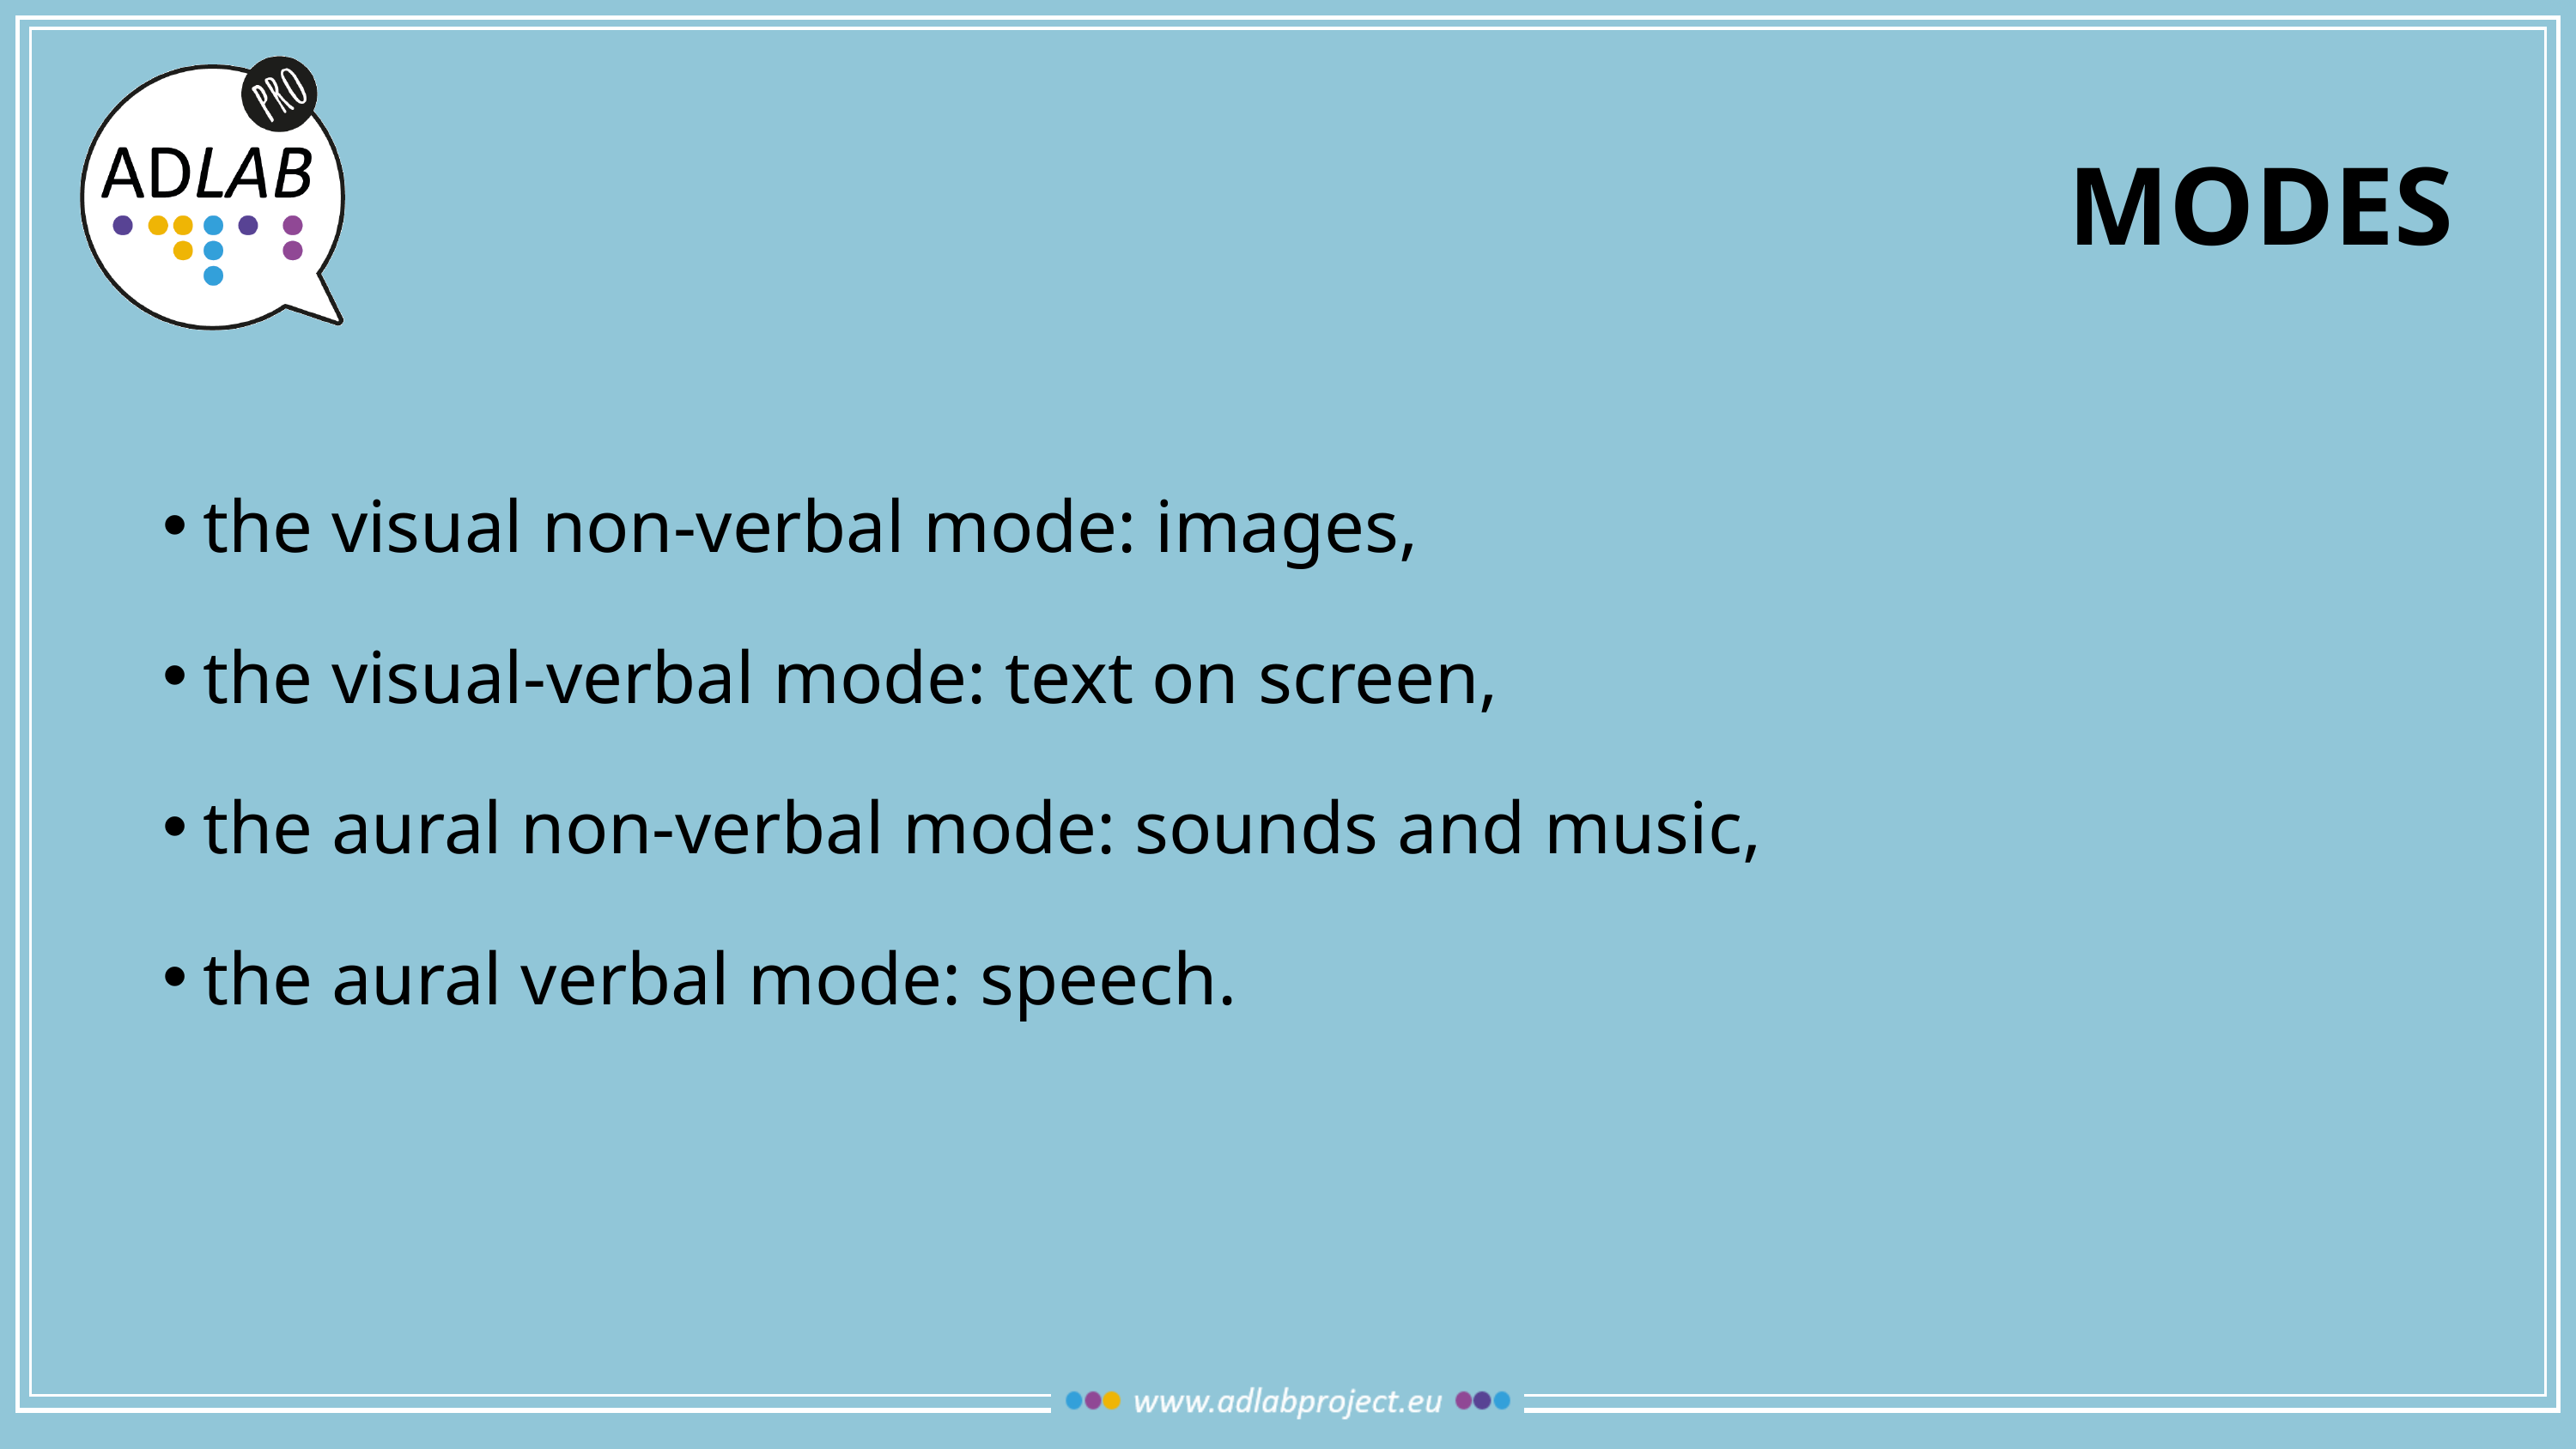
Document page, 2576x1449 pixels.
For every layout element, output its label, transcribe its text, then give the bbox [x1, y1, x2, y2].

picture [72, 49, 353, 330]
picture [1051, 1378, 1524, 1429]
list the visual non-verbal mode: images, the visual-verbal mode: text on screen, the aural non-verbal mode: sounds and music, the aural verbal mode: speech. [150, 431, 2467, 1087]
title MODES [384, 70, 2467, 351]
